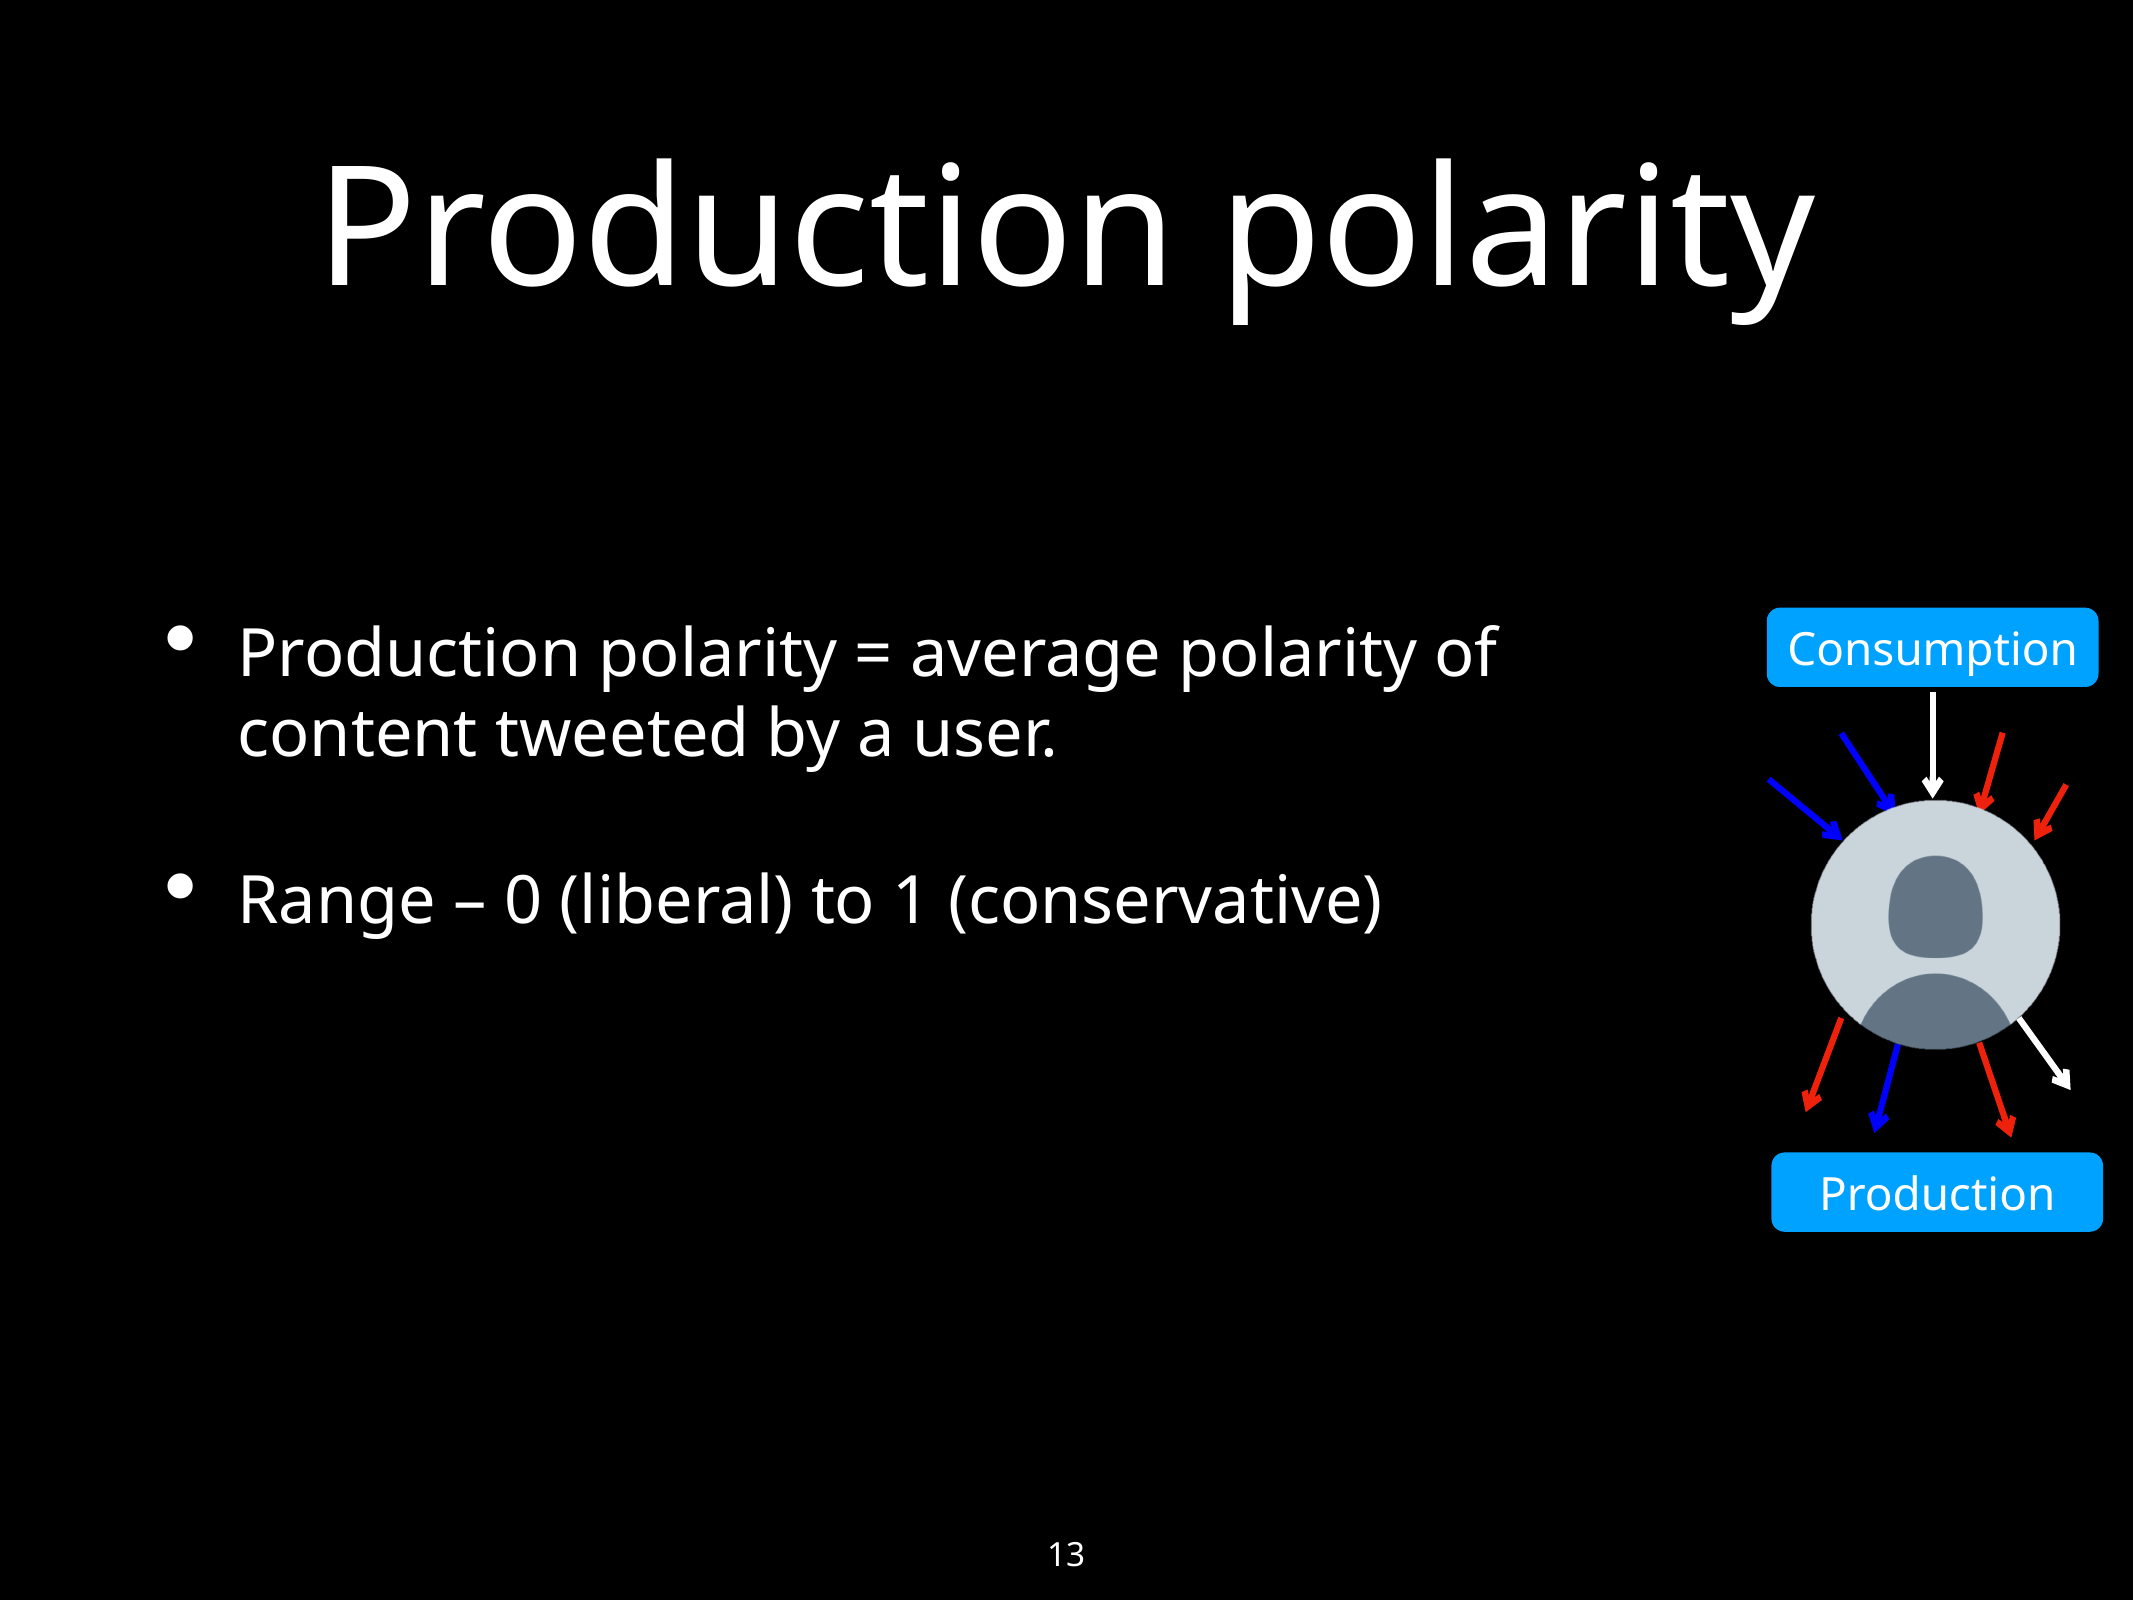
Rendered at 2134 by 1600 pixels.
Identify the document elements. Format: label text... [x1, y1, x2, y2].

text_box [1978, 1063, 2012, 1138]
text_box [1840, 733, 1896, 784]
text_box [2018, 1063, 2071, 1091]
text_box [1874, 1063, 1899, 1134]
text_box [1805, 1063, 1842, 1113]
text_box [1978, 732, 2003, 784]
slide_number 13 [1037, 1524, 1095, 1579]
text_box Consumption [1766, 607, 2099, 687]
text_box Production [1771, 1152, 2104, 1232]
title Production polarity [155, 41, 1978, 397]
list Production polarity = average polarity of content tweeted by a user. Range – 0 (liberal) to 1 (conservative) [155, 424, 1668, 1457]
picture [1803, 784, 2071, 1063]
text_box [1768, 778, 1840, 841]
